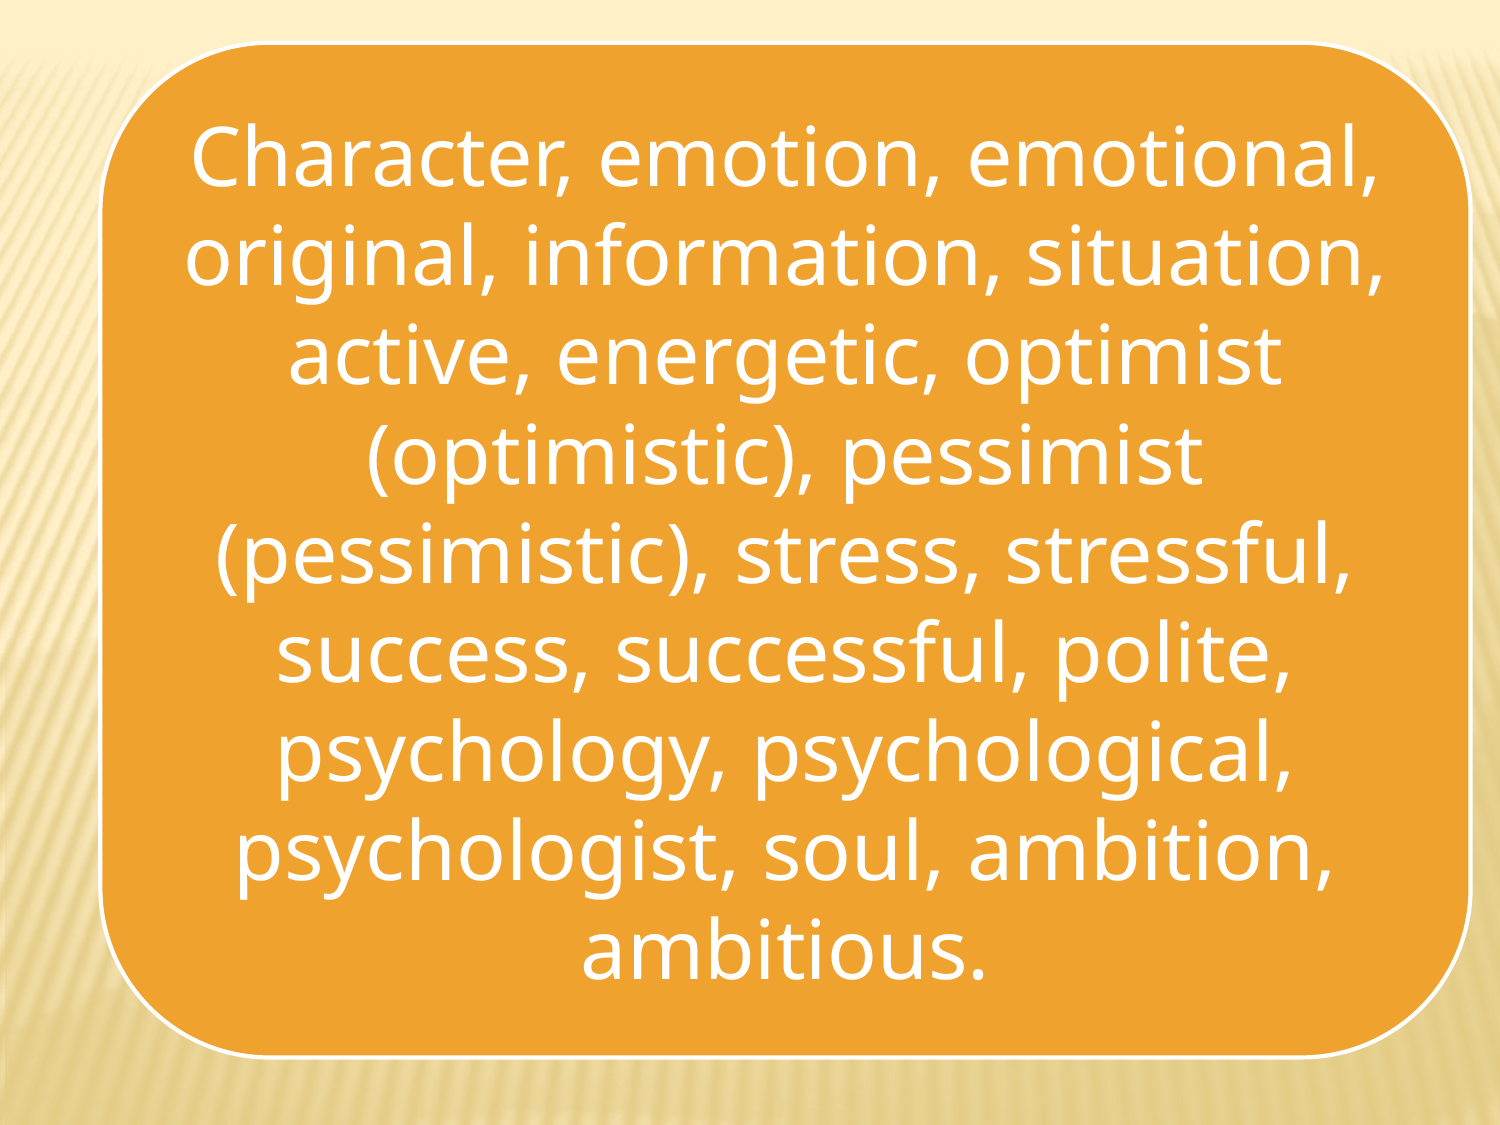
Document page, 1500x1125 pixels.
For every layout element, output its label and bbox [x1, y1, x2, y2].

text_box [100, 42, 1471, 1058]
